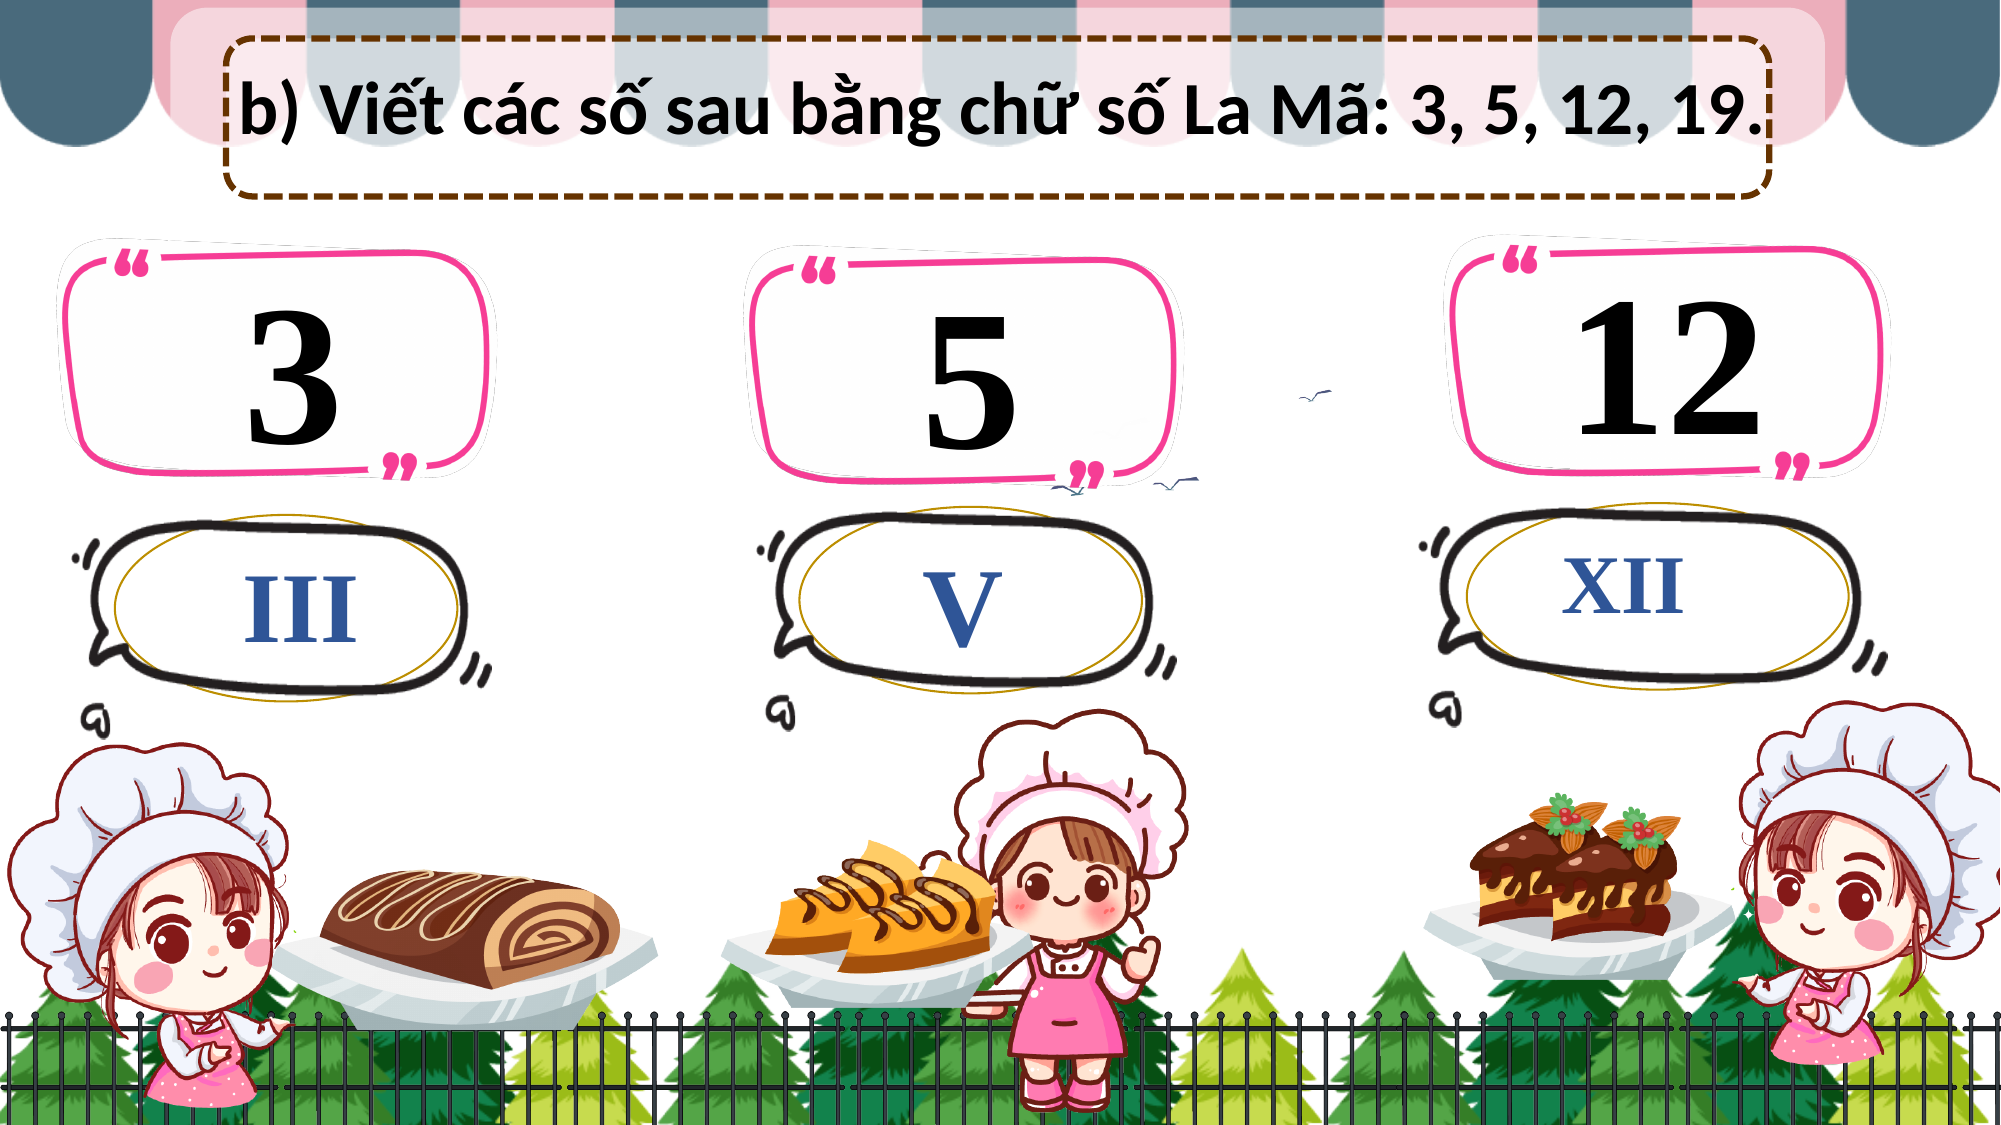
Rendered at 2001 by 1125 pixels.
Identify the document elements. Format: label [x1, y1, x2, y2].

text_box [1440, 227, 1890, 485]
text_box [740, 240, 1184, 499]
picture [0, 0, 2000, 147]
text_box [0, 1011, 2000, 1125]
text_box [71, 514, 492, 740]
picture [0, 181, 2001, 1125]
text_box [1417, 503, 1888, 728]
text_box [53, 235, 497, 494]
text_box [170, 7, 1825, 230]
text_box [755, 506, 1177, 732]
